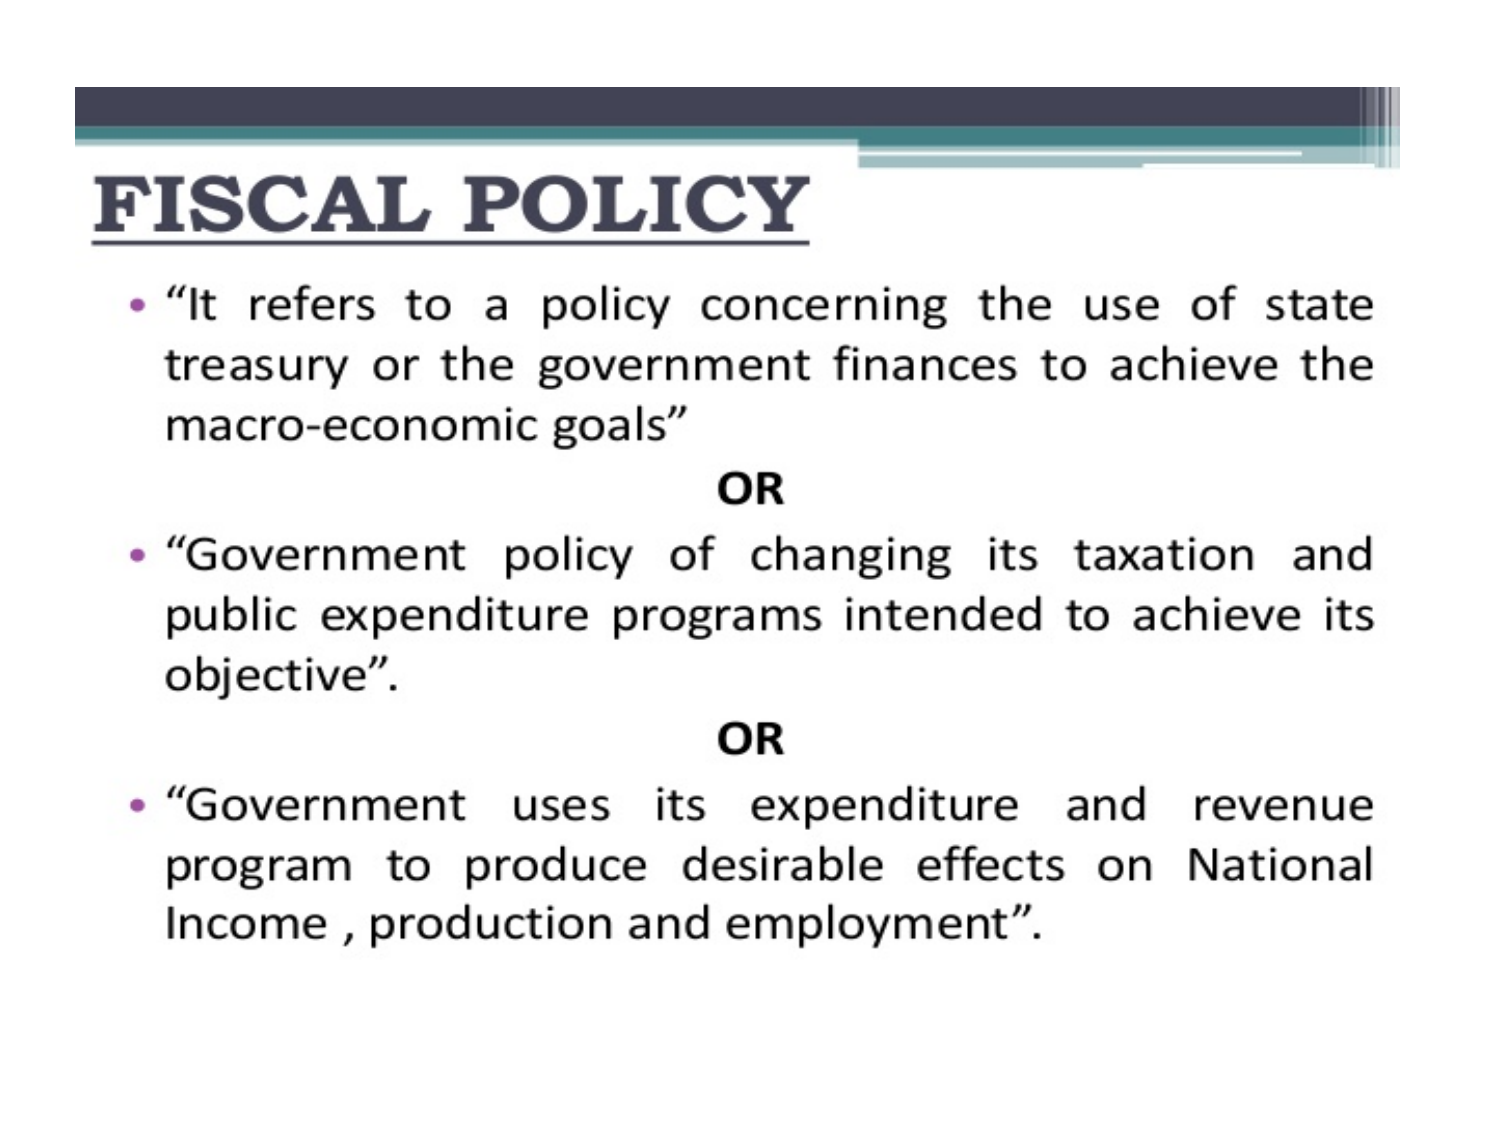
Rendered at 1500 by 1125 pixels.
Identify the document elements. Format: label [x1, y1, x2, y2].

picture [74, 87, 1401, 988]
